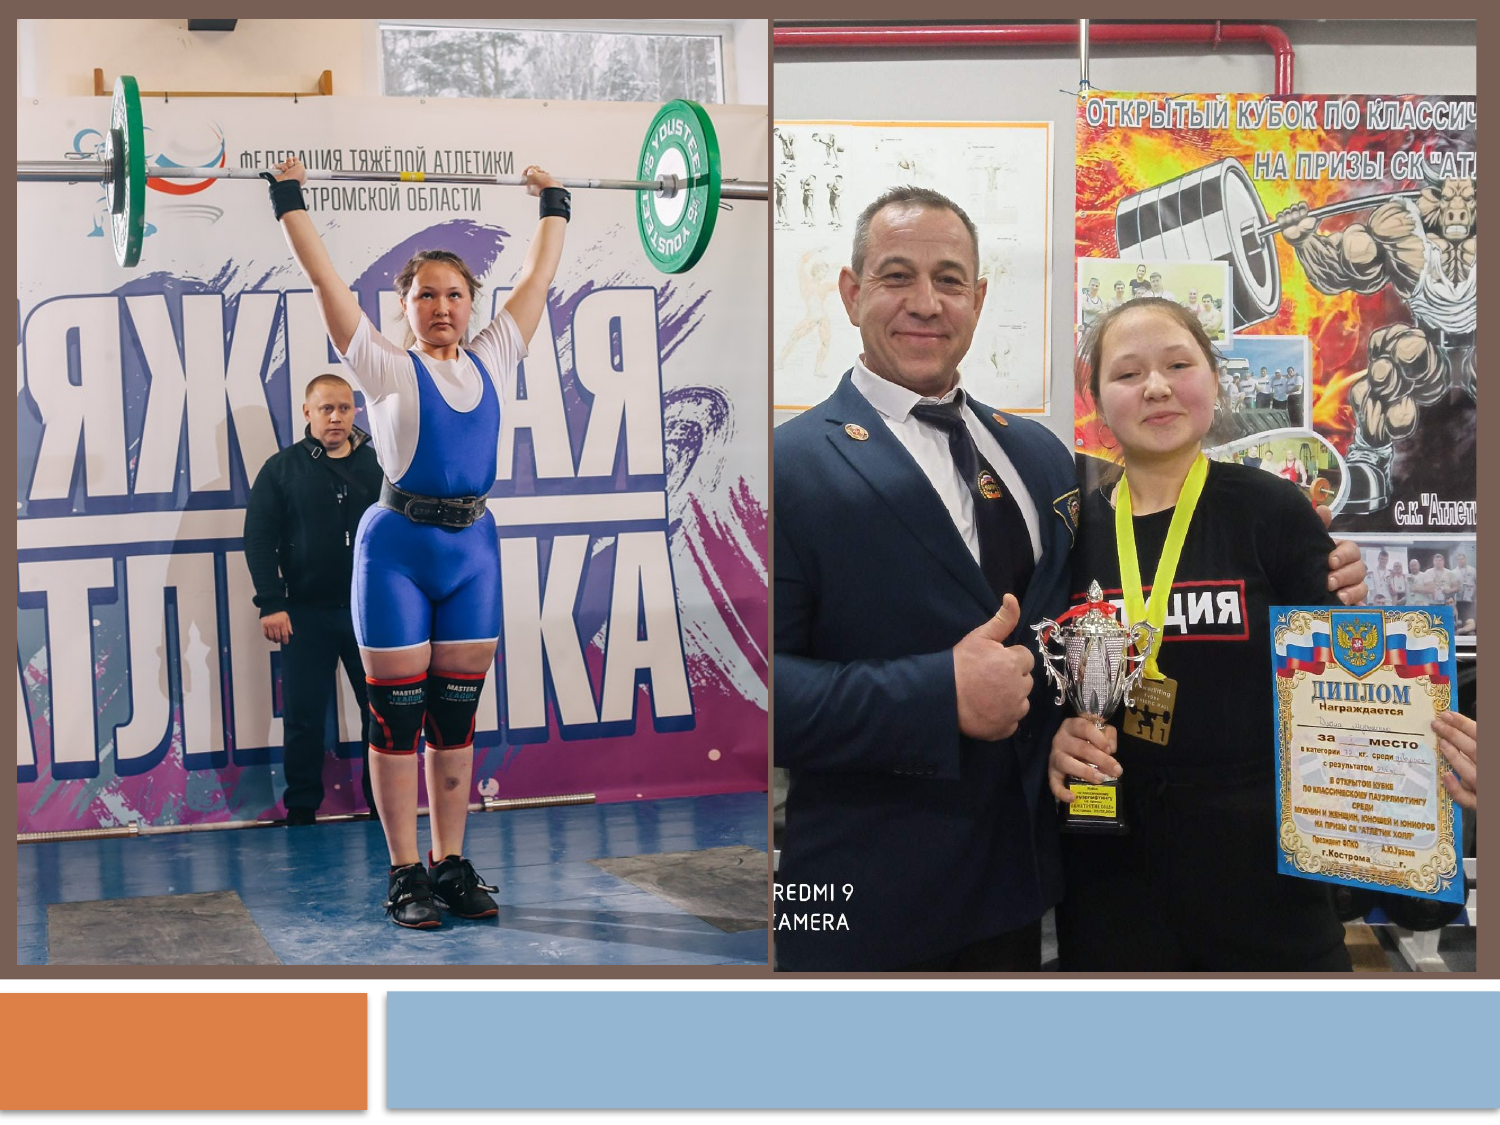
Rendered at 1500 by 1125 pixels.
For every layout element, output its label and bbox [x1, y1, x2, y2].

picture [773, 18, 1477, 972]
picture [17, 18, 769, 965]
